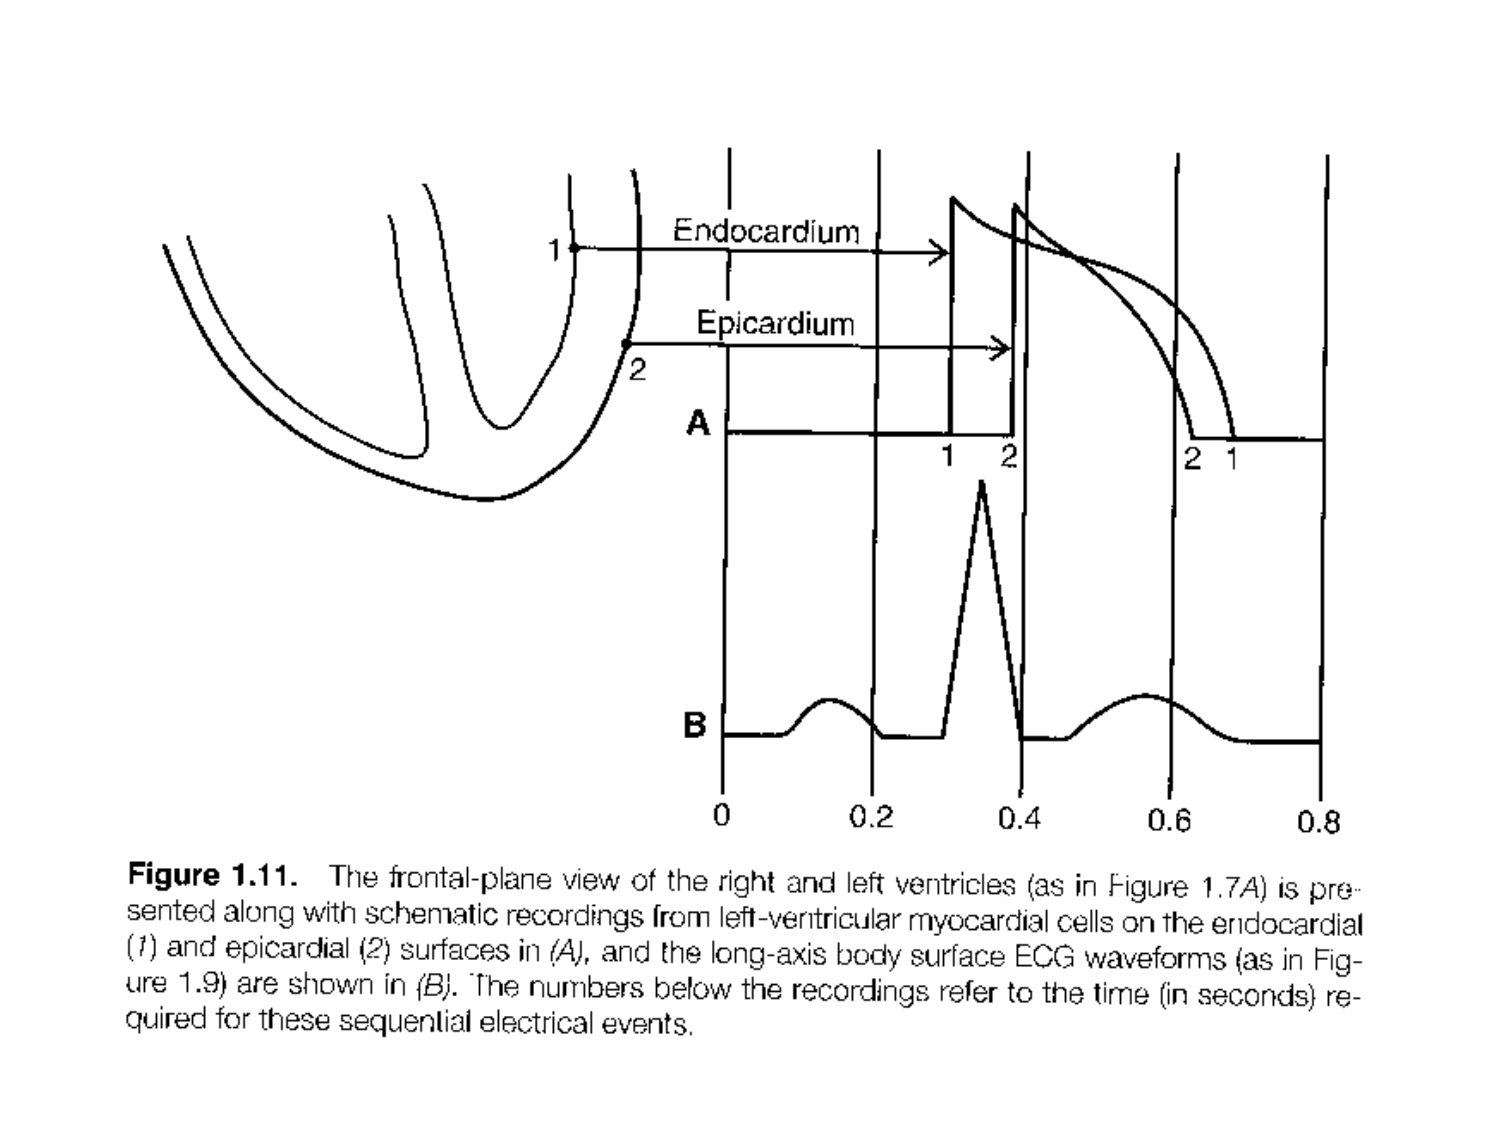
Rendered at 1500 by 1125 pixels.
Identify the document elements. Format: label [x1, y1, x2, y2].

picture [112, 81, 1407, 1058]
